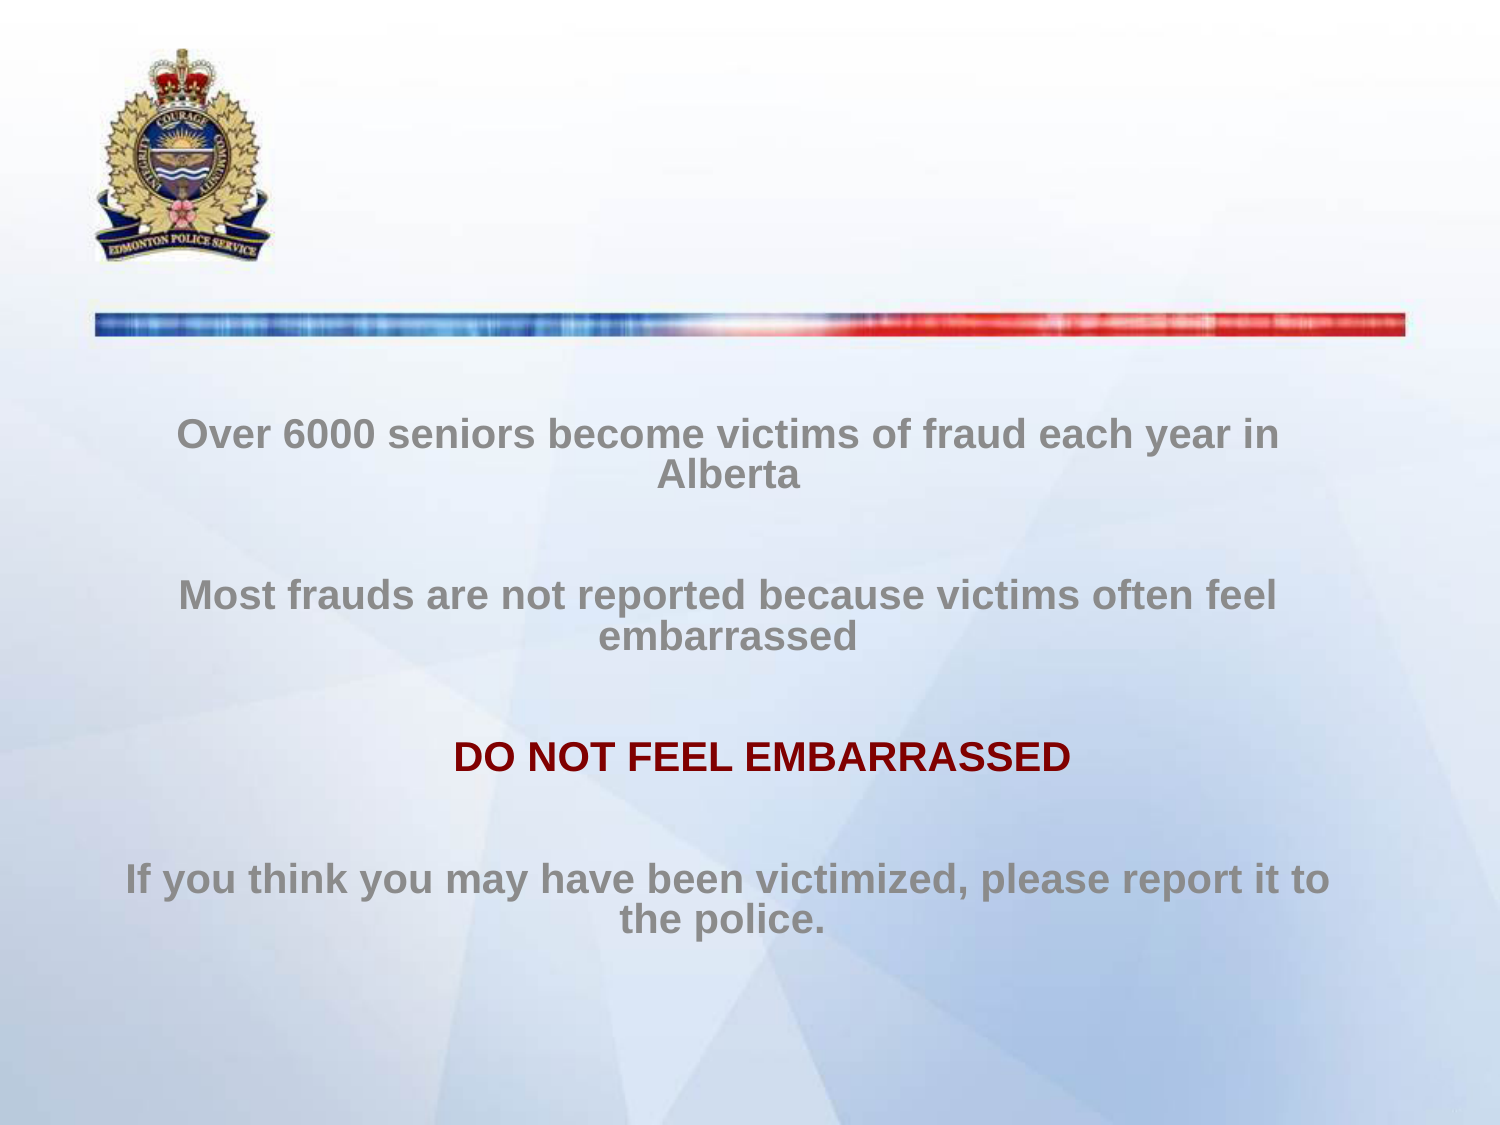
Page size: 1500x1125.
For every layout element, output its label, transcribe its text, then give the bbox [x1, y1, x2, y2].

subtitle Over 6000 seniors become victims of fraud each year in Alberta Most frauds are not reported because victims often feel embarrassed DO NOT FEEL EMBARRASSED If you think you may have been victimized, please report it to the police. [100, 408, 1357, 1009]
picture [0, 0, 1500, 1125]
